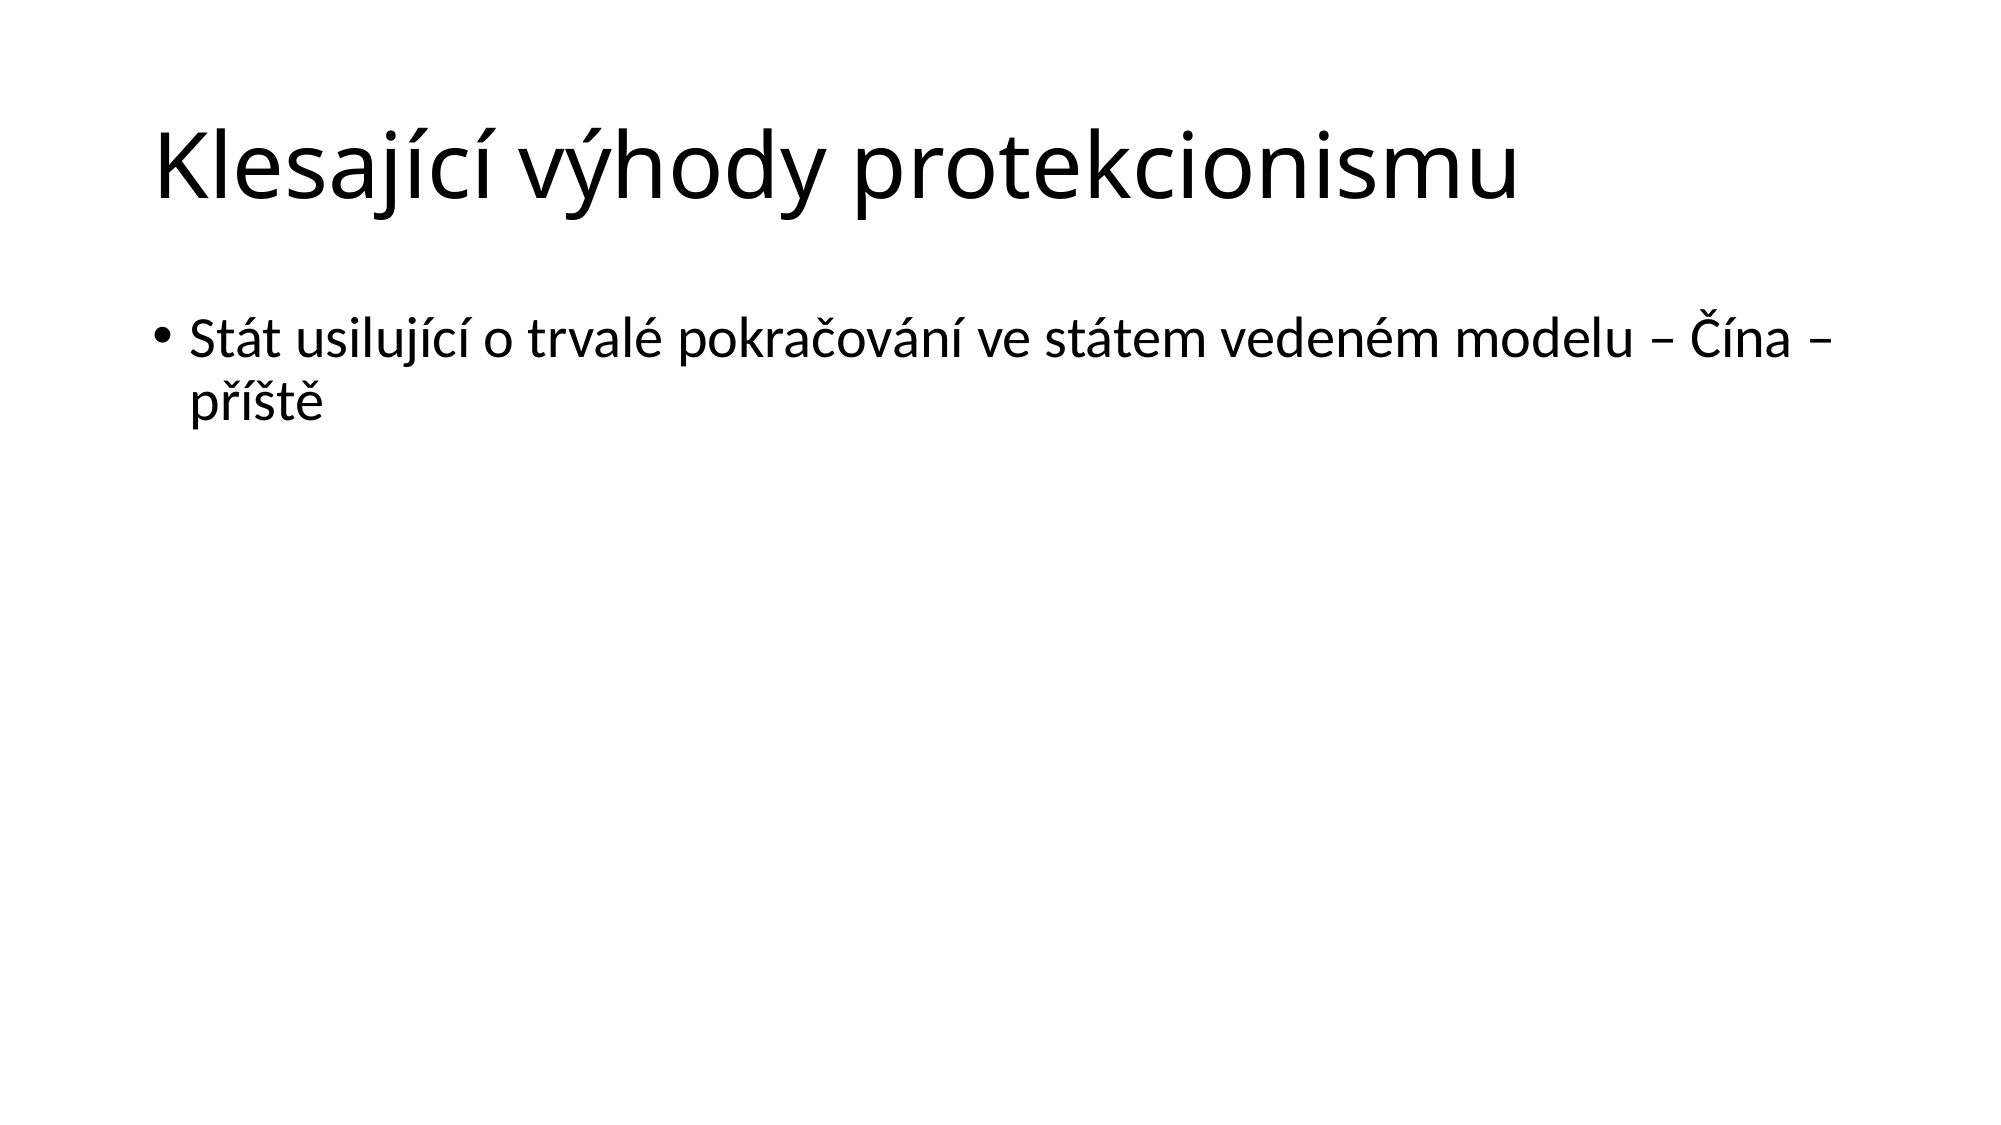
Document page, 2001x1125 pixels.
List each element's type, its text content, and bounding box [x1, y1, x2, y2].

title Klesající výhody protekcionismu [137, 59, 1863, 278]
list Stát usilující o trvalé pokračování ve státem vedeném modelu – Čína – příště [137, 299, 1863, 1014]
